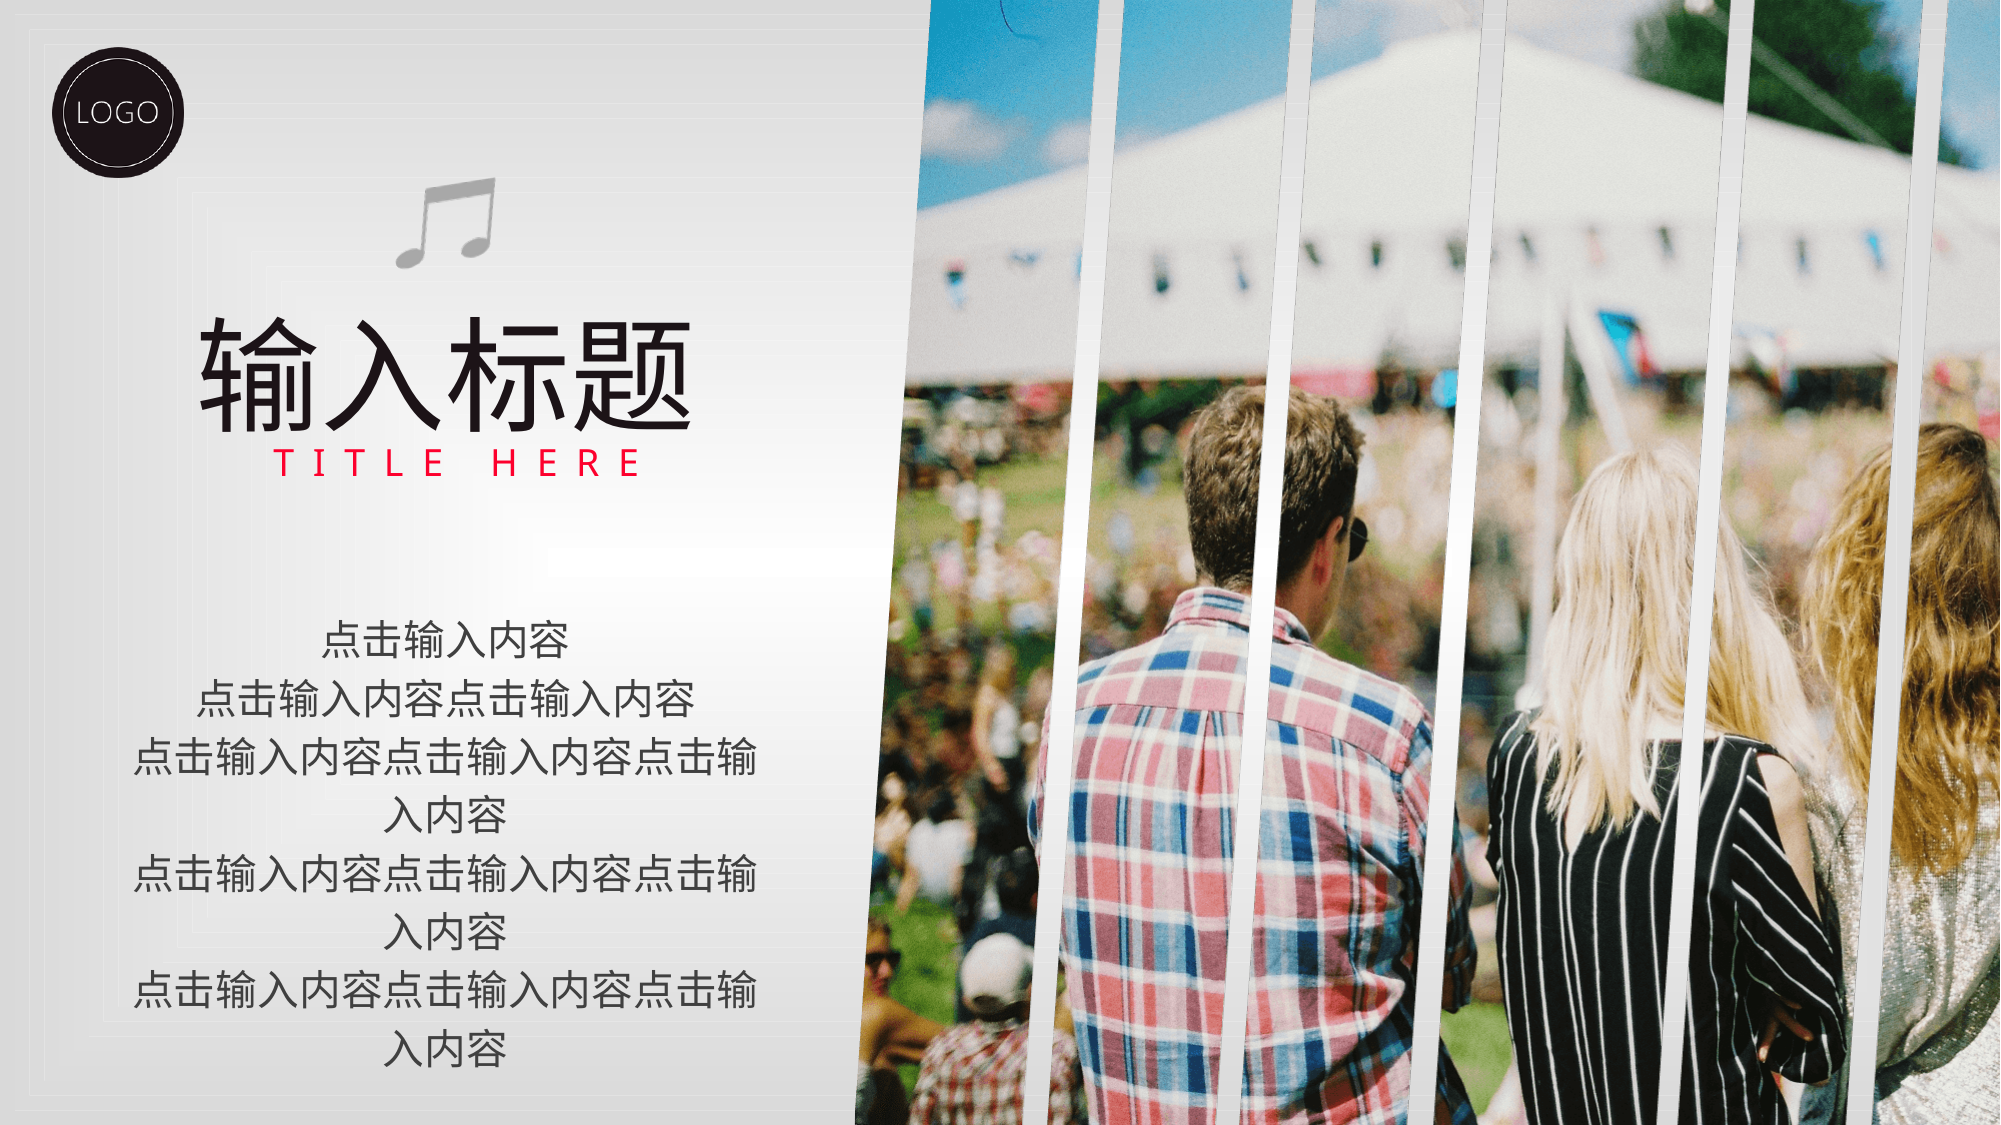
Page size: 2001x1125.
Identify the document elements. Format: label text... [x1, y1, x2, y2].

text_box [240, 177, 663, 493]
picture [52, 46, 184, 178]
picture [854, 0, 2000, 1125]
text_box 点击输入内容 点击输入内容点击输入内容 点击输入内容点击输入内容点击输入内容 点击输入内容点击输入内容点击输入内容 点击输入内容点击输入内容点击输入内容 [105, 598, 785, 1080]
